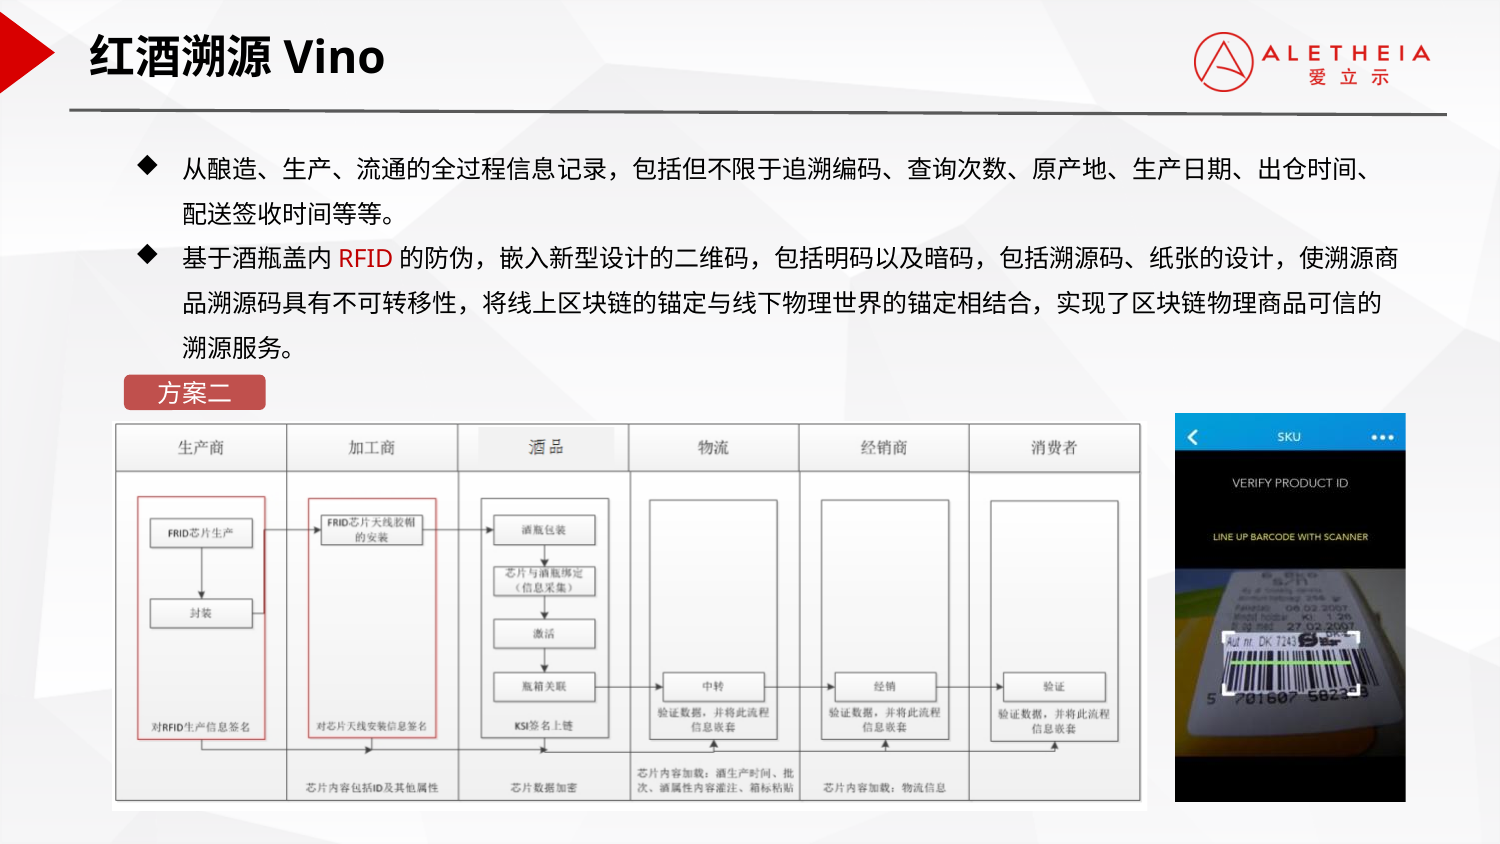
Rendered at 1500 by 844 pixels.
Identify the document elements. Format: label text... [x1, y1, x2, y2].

text_box 红酒溯源Vino [74, 20, 1468, 91]
text_box [1175, 413, 1406, 802]
text_box 方案二 [121, 372, 268, 413]
picture [0, 0, 1500, 844]
text_box 从酿造、生产、流通的全过程信息记录，包括但不限于追溯编码、查询次数、原产地、生产日期、出仓时间、配送签收时间等等。 基于酒瓶盖内RFID的防伪，嵌入新型设计的二维码，包括明码以及暗码，包括溯源码、纸张的设计，使溯源商品溯源码具有不可转移性，将线上区块链的锚定与线下物理世界的锚定相结合，实现了区块链物理商品可信的溯源服务。 [123, 132, 1418, 369]
